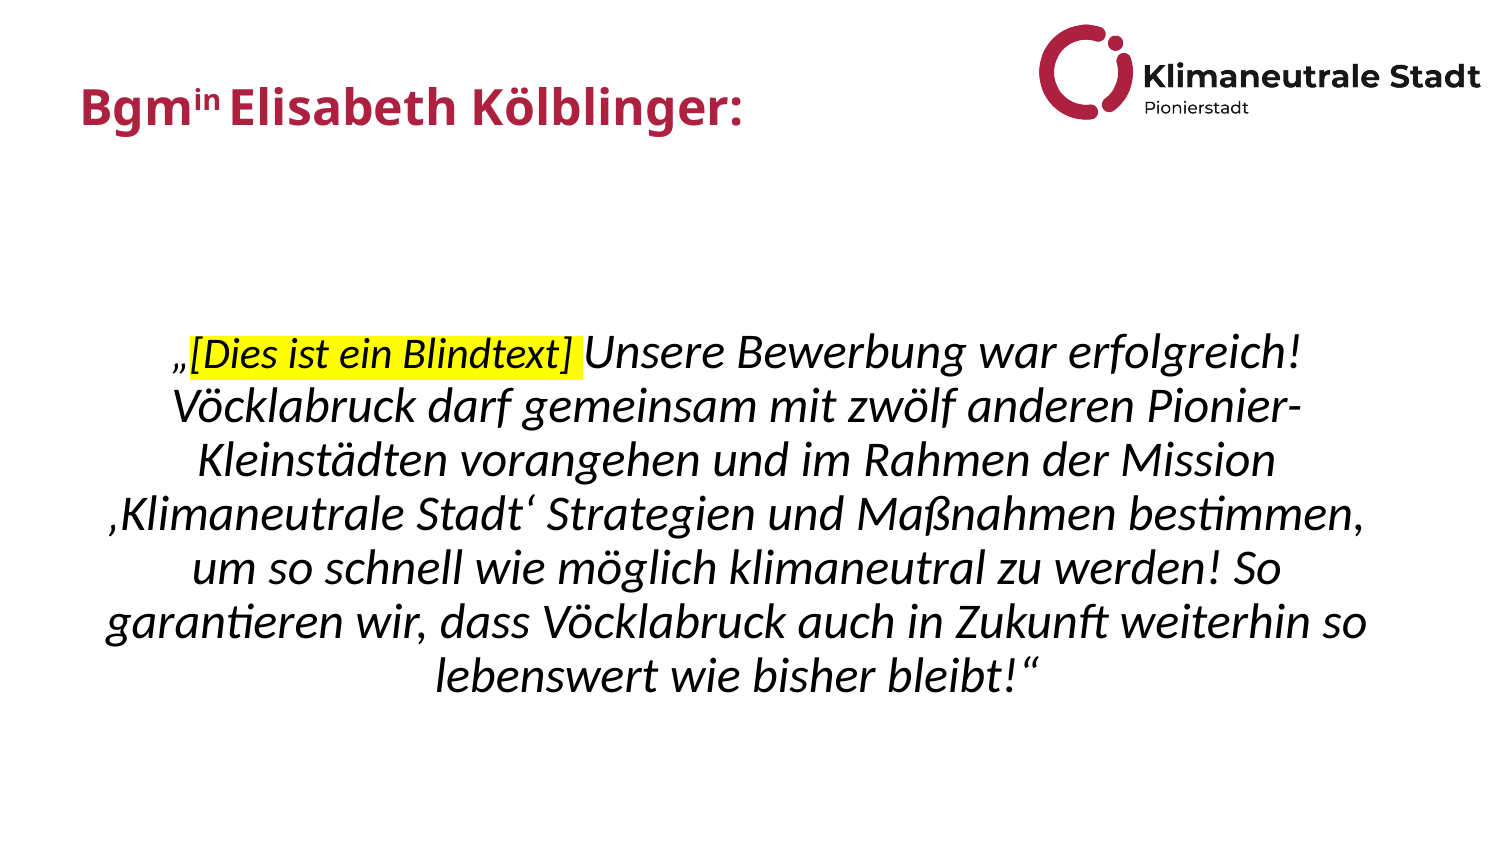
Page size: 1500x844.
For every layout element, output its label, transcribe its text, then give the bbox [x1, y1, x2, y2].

list „[Dies ist ein Blindtext] Unsere Bewerbung war erfolgreich! Vöcklabruck darf gemeinsam mit zwölf anderen Pionier-Kleinstädten vorangehen und im Rahmen der Mission ‚Klimaneutrale Stadt‘ Strategien und Maßnahmen bestimmen, um so schnell wie möglich klimaneutral zu werden! So garantieren wir, dass Vöcklabruck auch in Zukunft weiterhin so lebenswert wie bisher bleibt!“ [64, 318, 1411, 735]
list Bgmin Elisabeth Kölblinger: [64, 72, 872, 188]
picture [1039, 24, 1481, 120]
